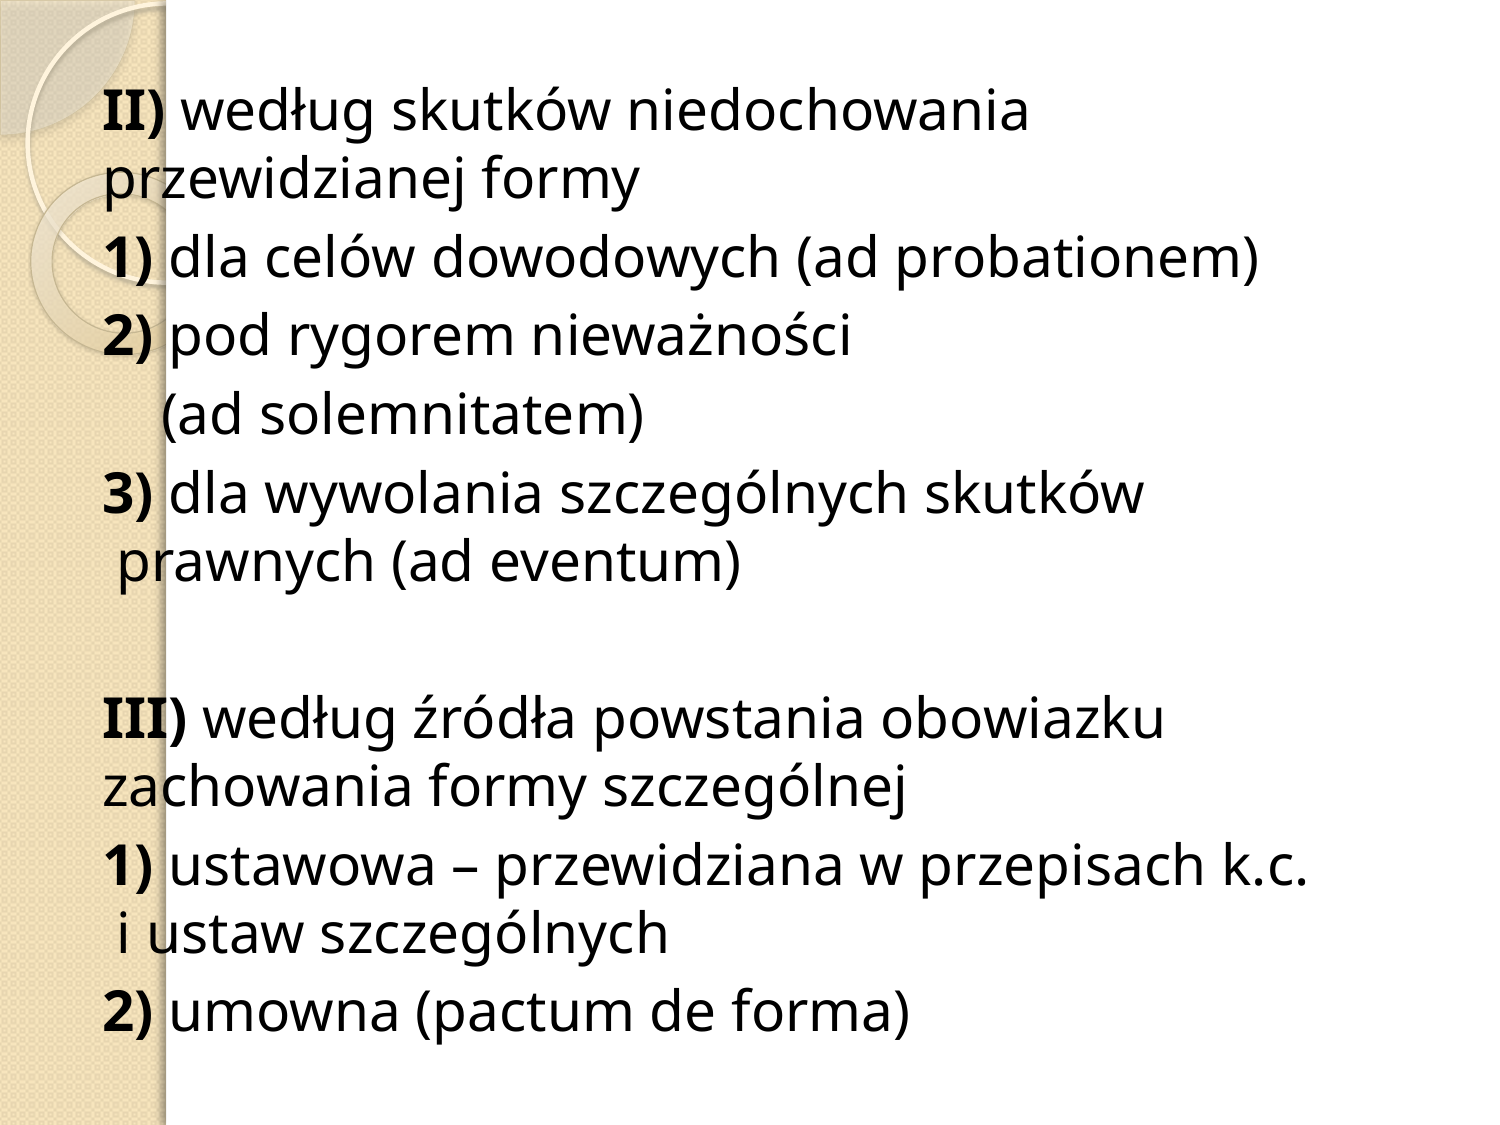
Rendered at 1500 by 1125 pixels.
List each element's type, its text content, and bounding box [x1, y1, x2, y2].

list II) według skutków niedochowania przewidzianej formy 1) dla celów dowodowych (ad probationem) 2) pod rygorem nieważności (ad solemnitatem) 3) dla wywolania szczególnych skutków prawnych (ad eventum) III) według źródła powstania obowiazku zachowania formy szczególnej 1) ustawowa – przewidziana w przepisach k.c. i ustaw szczególnych 2) umowna (pactum de forma) [75, 66, 1425, 1059]
